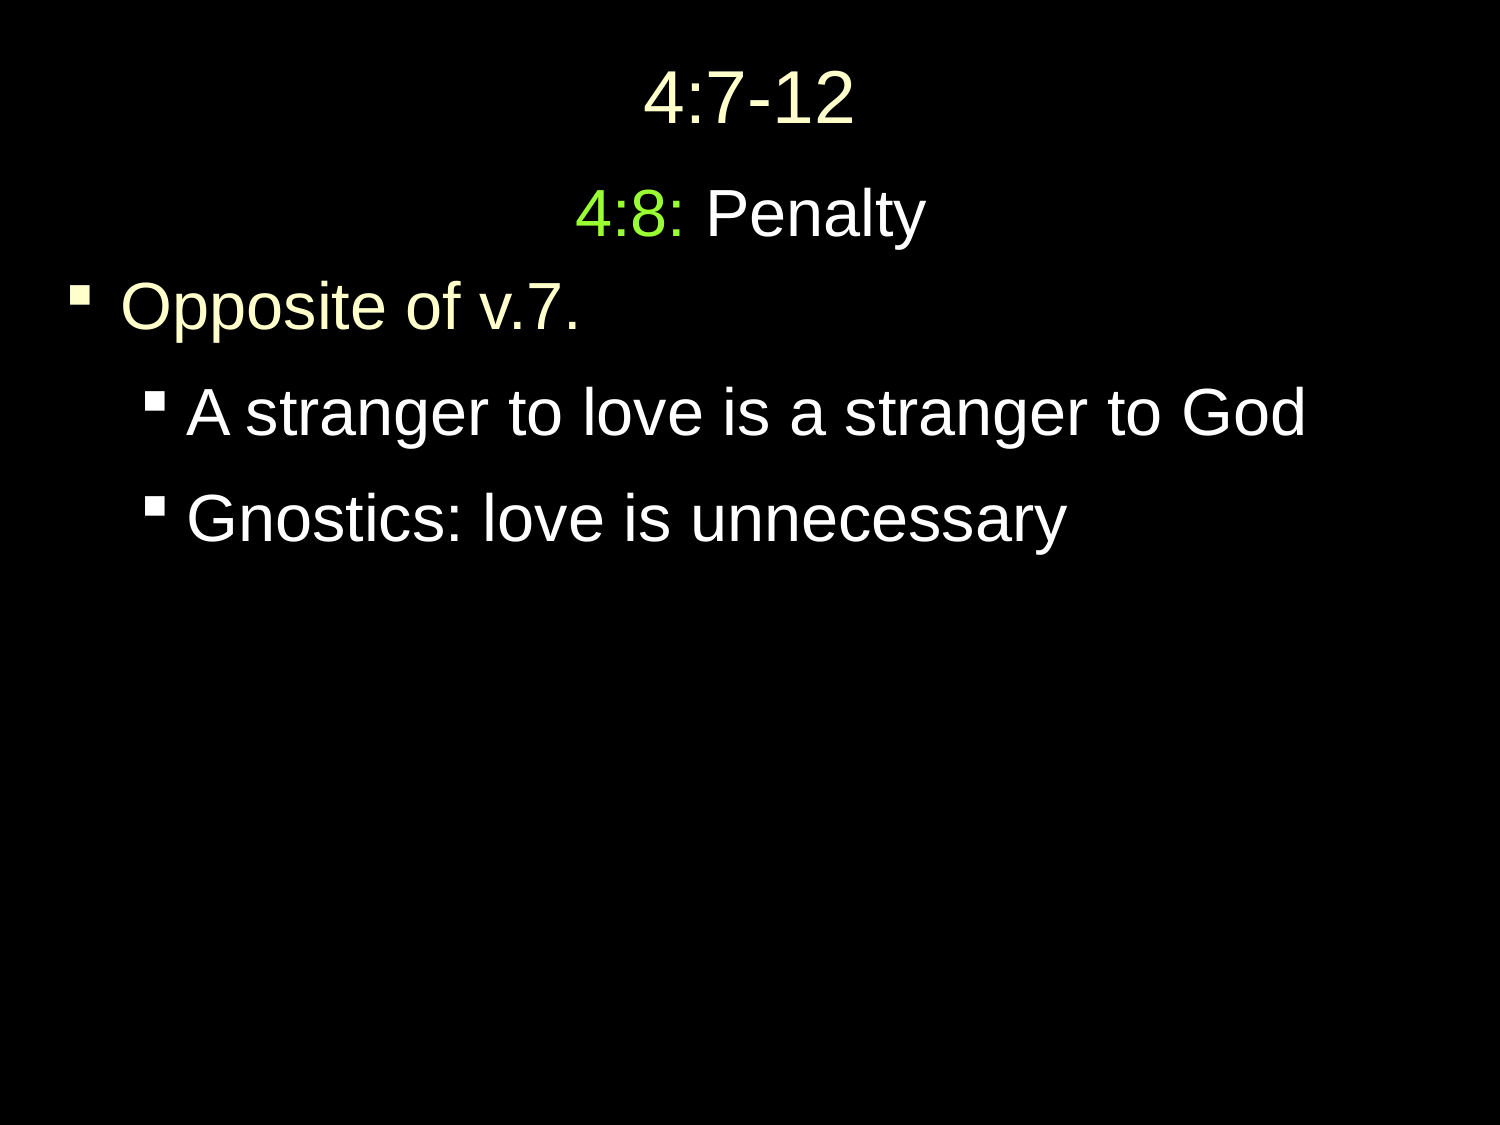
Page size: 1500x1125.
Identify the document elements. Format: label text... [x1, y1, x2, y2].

list 4:8: Penalty Opposite of v.7. A stranger to love is a stranger to God Gnostics: love is unnecessary [49, 162, 1453, 1000]
title 4:7-12 [75, 12, 1425, 162]
